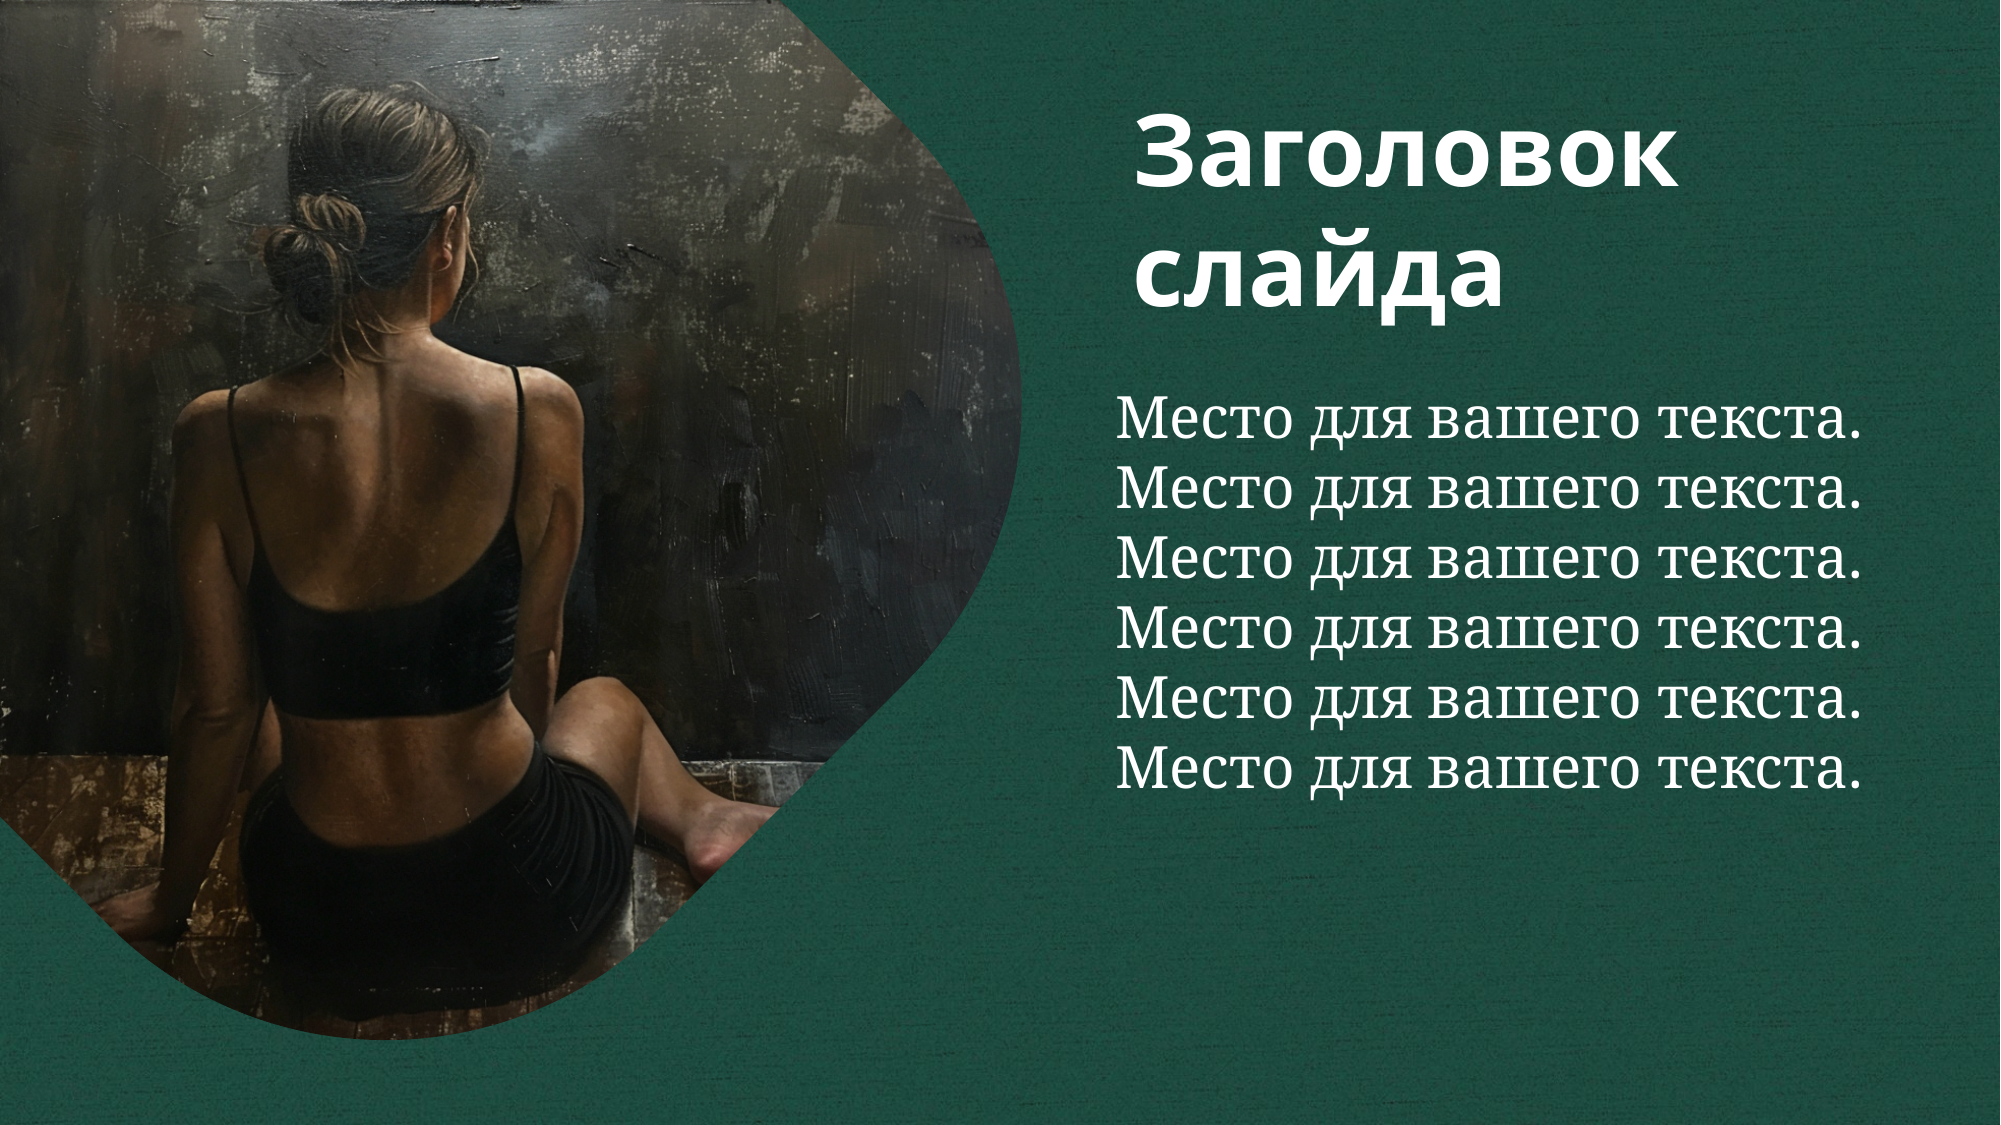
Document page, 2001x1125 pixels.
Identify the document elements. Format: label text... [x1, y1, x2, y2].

text_box Заголовок слайда [1117, 78, 1813, 334]
picture [0, 0, 1022, 1041]
text_box Место для вашего текста. Место для вашего текста. Место для вашего текста. Место для вашего текста. Место для вашего текста. Место для вашего текста. [1044, 373, 1934, 878]
